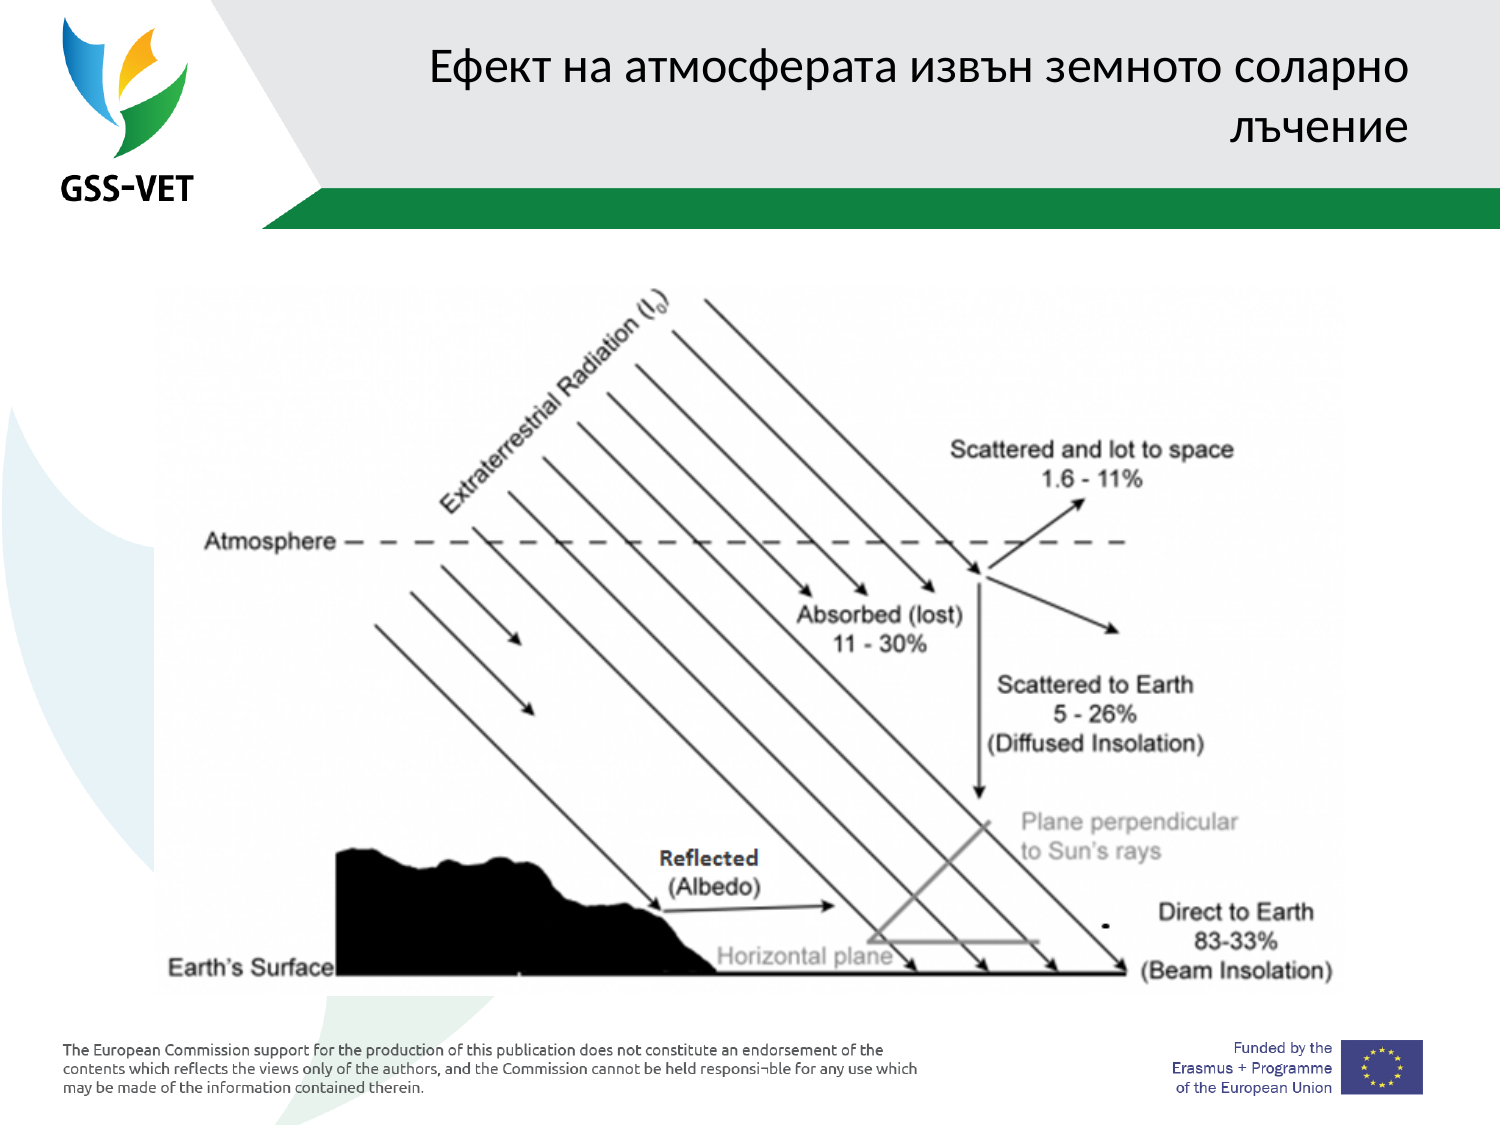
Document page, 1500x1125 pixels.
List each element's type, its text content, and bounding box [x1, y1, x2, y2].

title Ефект на атмосферата извън земното соларно лъчение [324, 0, 1425, 185]
picture [0, 0, 1500, 1125]
